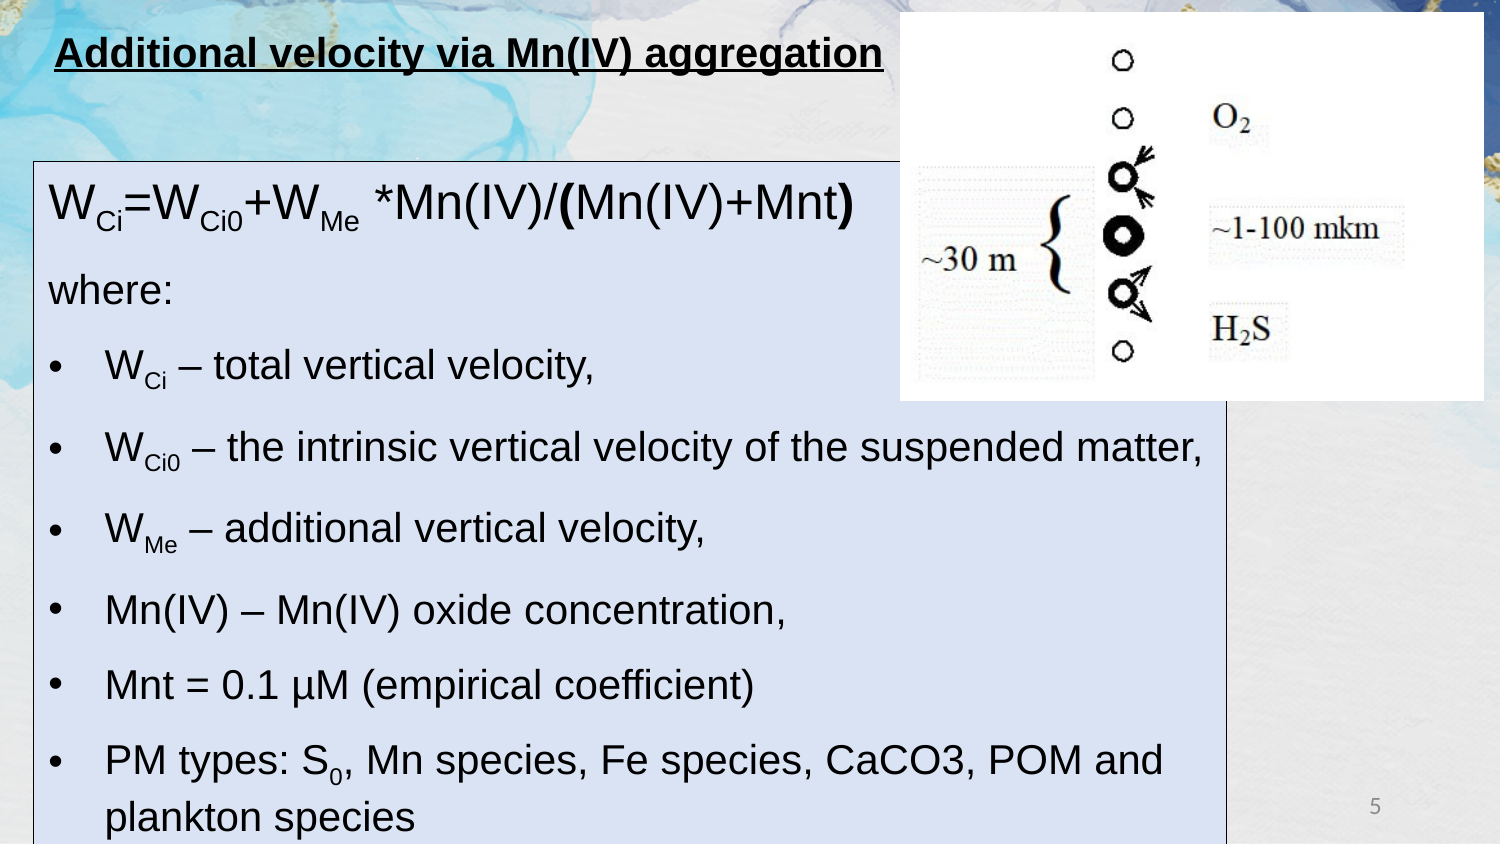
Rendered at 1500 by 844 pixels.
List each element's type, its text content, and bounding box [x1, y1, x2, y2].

picture [0, 0, 1500, 844]
slide_number 5 [1227, 782, 1397, 827]
text_box Additional velocity via Mn(IV) aggregation [39, 18, 900, 83]
text_box WCi=WCi0+WMe *Mn(IV)/(Mn(IV)+Mnt) where: WCi – total vertical velocity, WCi0 – the intrinsic vertical velocity of the suspended matter, WMe – additional vertical velocity, Mn(IV) – Mn(IV) oxide concentration, Mnt = 0.1 µМ (empirical coefficient) PM types: S0, Mn species, Fe species, CaCO3, POM and plankton species [33, 161, 1227, 844]
